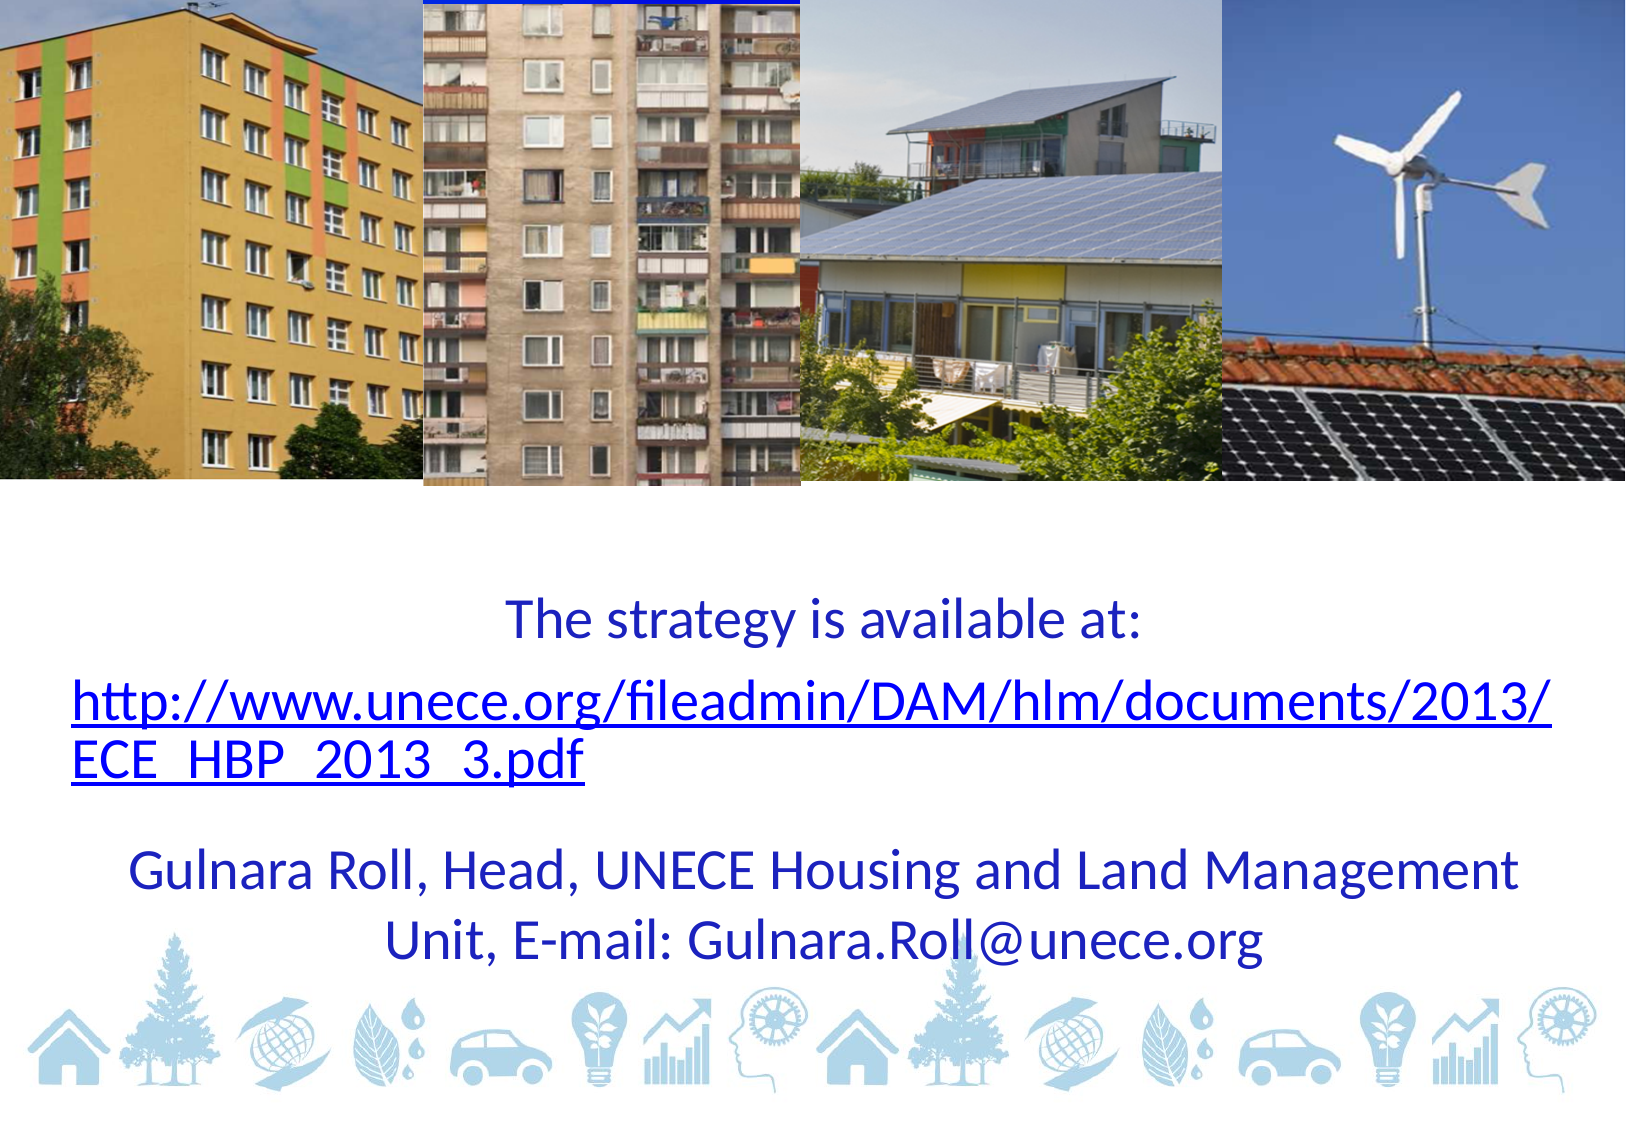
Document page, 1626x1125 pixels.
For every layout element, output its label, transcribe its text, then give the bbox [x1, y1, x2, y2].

list The strategy is available at: http://www.unece.org/fileadmin/DAM/hlm/documents/2013/ECE_HBP_2013_3.pdf Gulnara Roll, Head, UNECE Housing and Land Management Unit, E-mail: Gulnara.Roll@unece.org [56, 491, 1593, 1125]
picture [0, 0, 1626, 1125]
